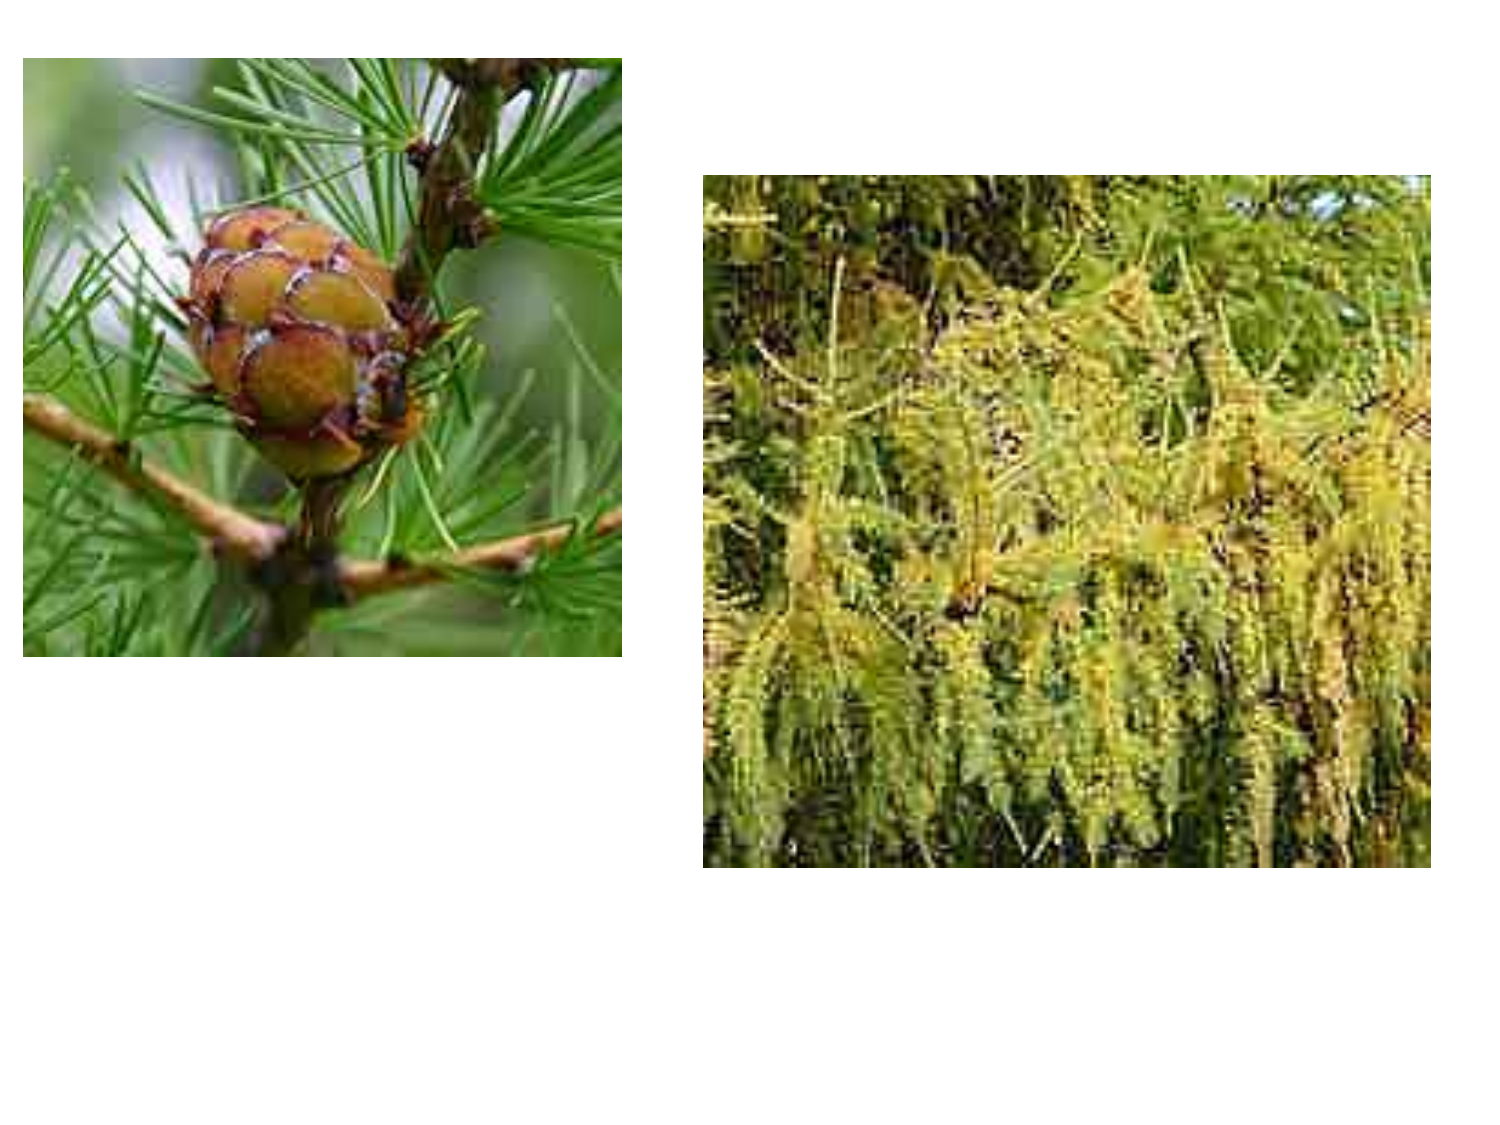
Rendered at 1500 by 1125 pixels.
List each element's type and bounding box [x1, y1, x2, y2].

picture [702, 175, 1432, 868]
picture [23, 58, 622, 657]
